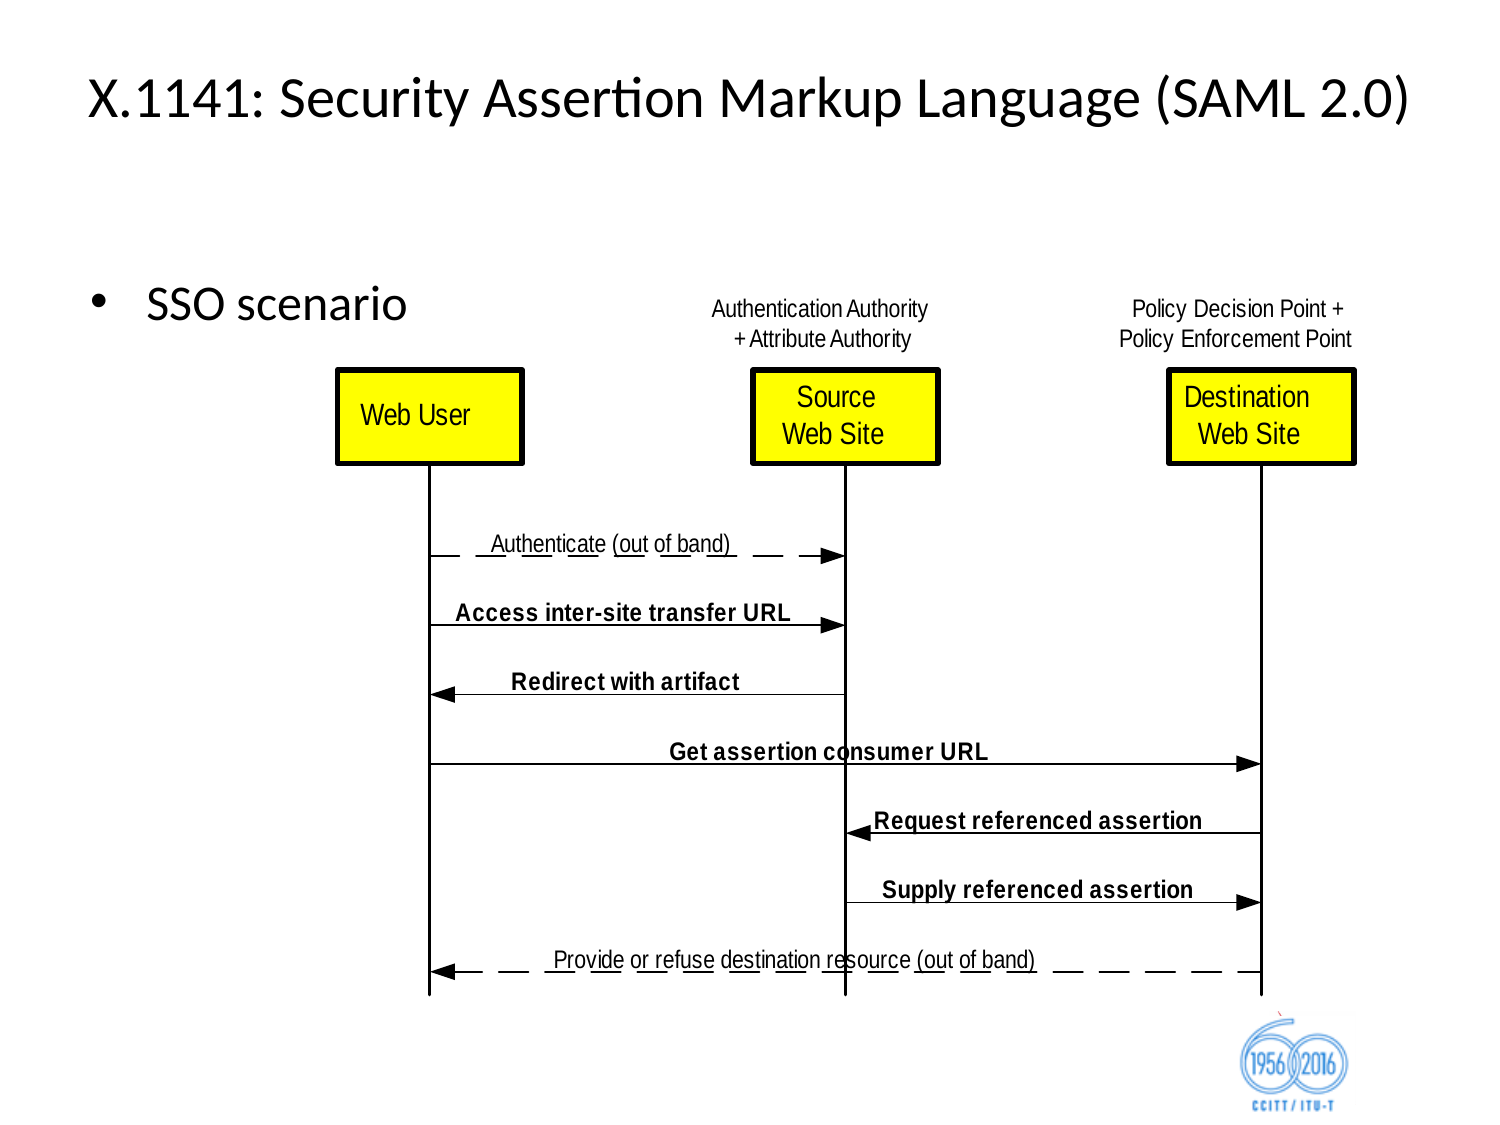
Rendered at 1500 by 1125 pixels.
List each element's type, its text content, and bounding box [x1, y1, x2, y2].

title X.1141: Security Assertion Markup Language (SAML 2.0) [0, 0, 1500, 188]
list SSO scenario [75, 262, 1425, 1005]
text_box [287, 274, 1451, 1022]
picture [1234, 1022, 1356, 1115]
